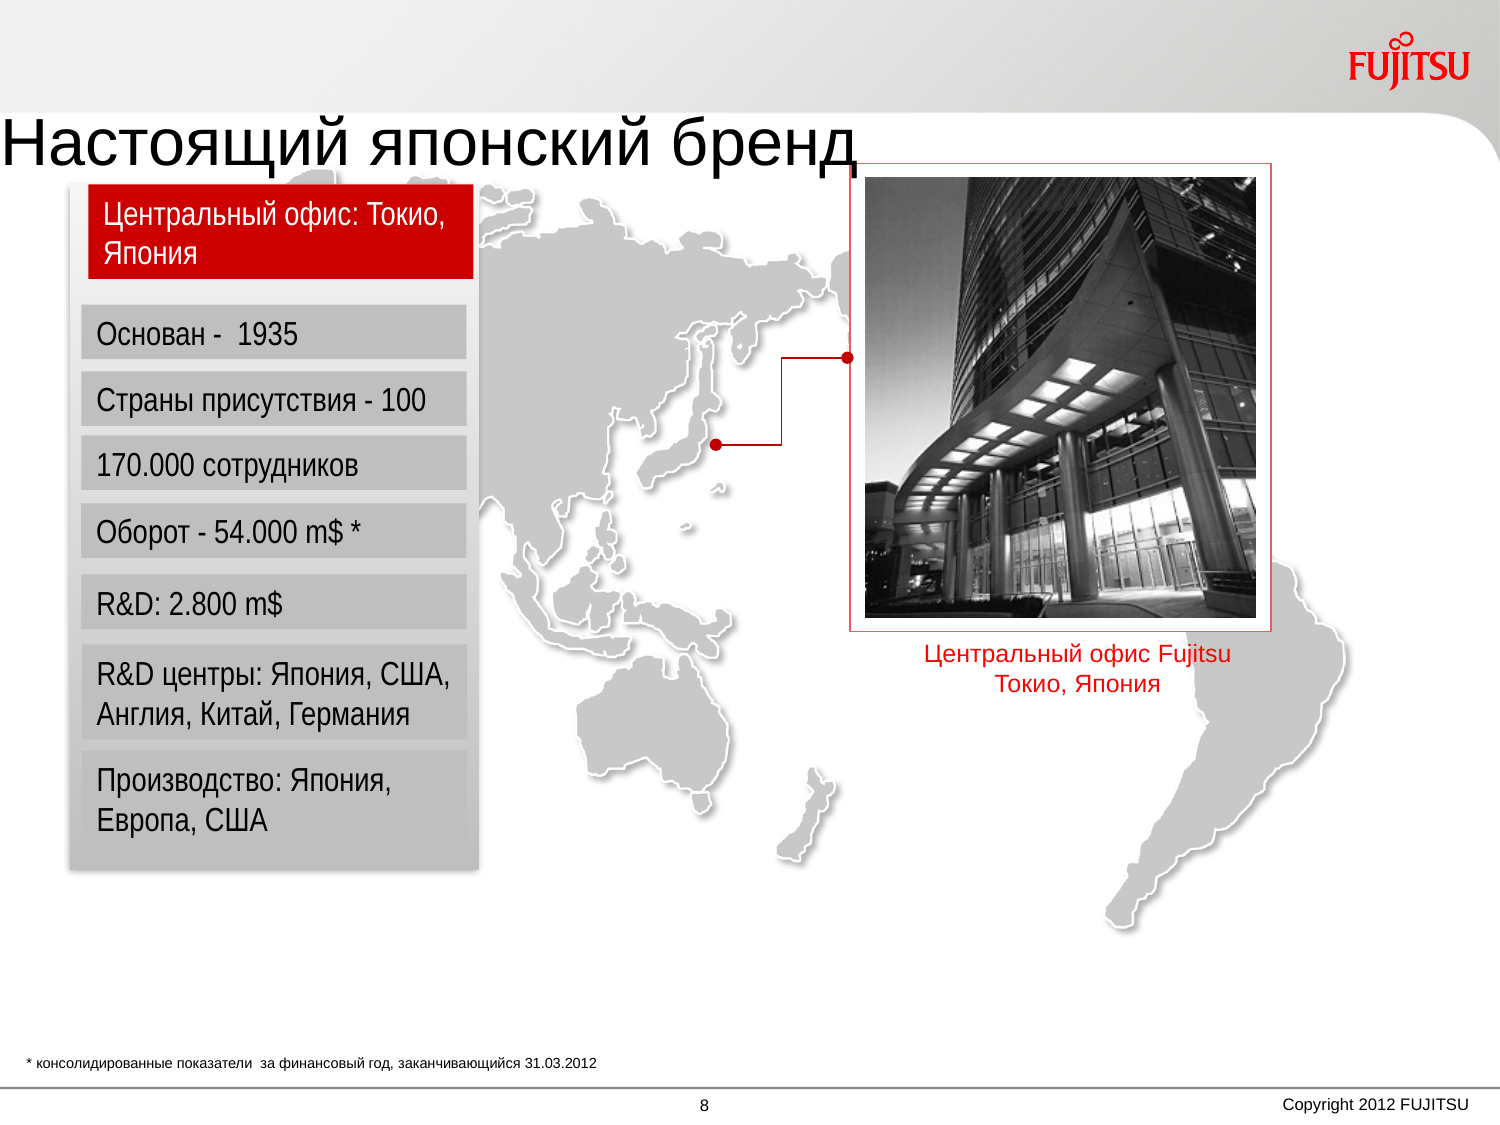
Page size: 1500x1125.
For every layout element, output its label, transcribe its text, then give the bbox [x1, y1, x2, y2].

text_box * консолидированные показатели за финансовый год, заканчивающийся 31.03.2012 [11, 1046, 1316, 1079]
slide_number 8 [699, 1095, 801, 1125]
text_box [715, 357, 848, 446]
title Настоящий японский бренд [0, 44, 1351, 233]
picture [0, 0, 1500, 1069]
